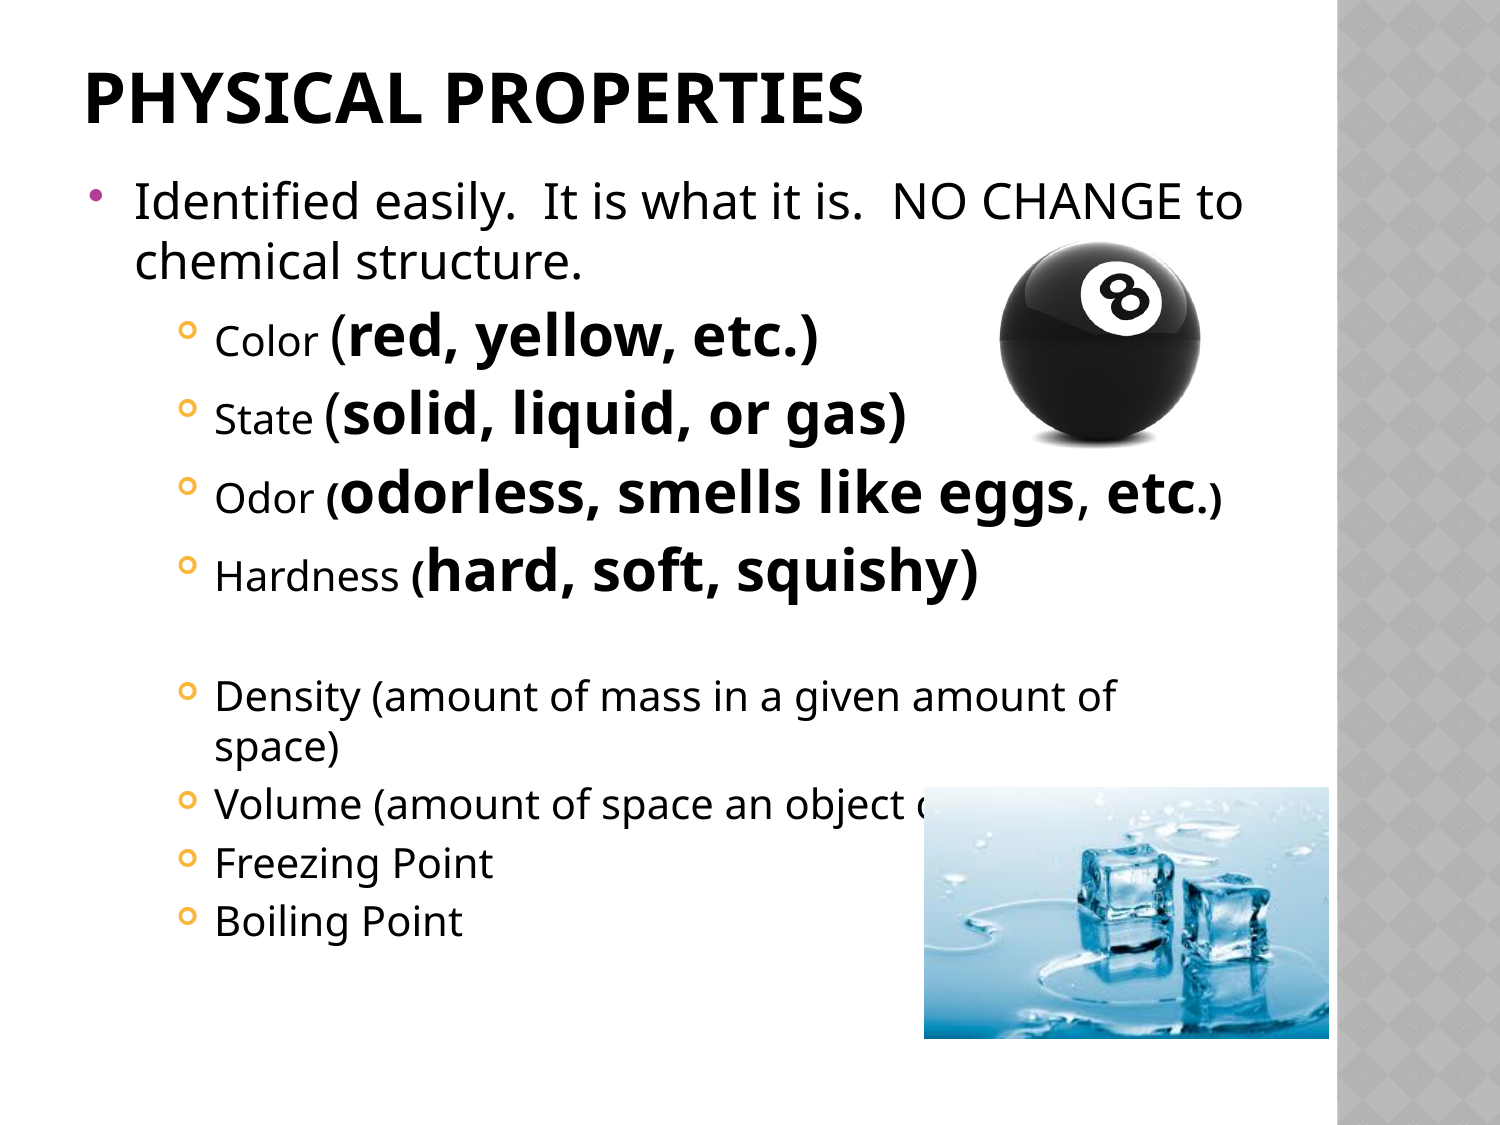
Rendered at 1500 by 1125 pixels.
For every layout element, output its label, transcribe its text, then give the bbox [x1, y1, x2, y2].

picture [999, 237, 1217, 463]
list Identified easily. It is what it is. NO CHANGE to chemical structure. Color (red, yellow, etc.) State (solid, liquid, or gas) Odor (odorless, smells like eggs, etc.) Hardness (hard, soft, squishy) Density (amount of mass in a given amount of space) Volume (amount of space an object occupies) Freezing Point Boiling Point [75, 162, 1263, 1059]
picture [924, 786, 1330, 1040]
title Physical Properties [75, 52, 1263, 138]
